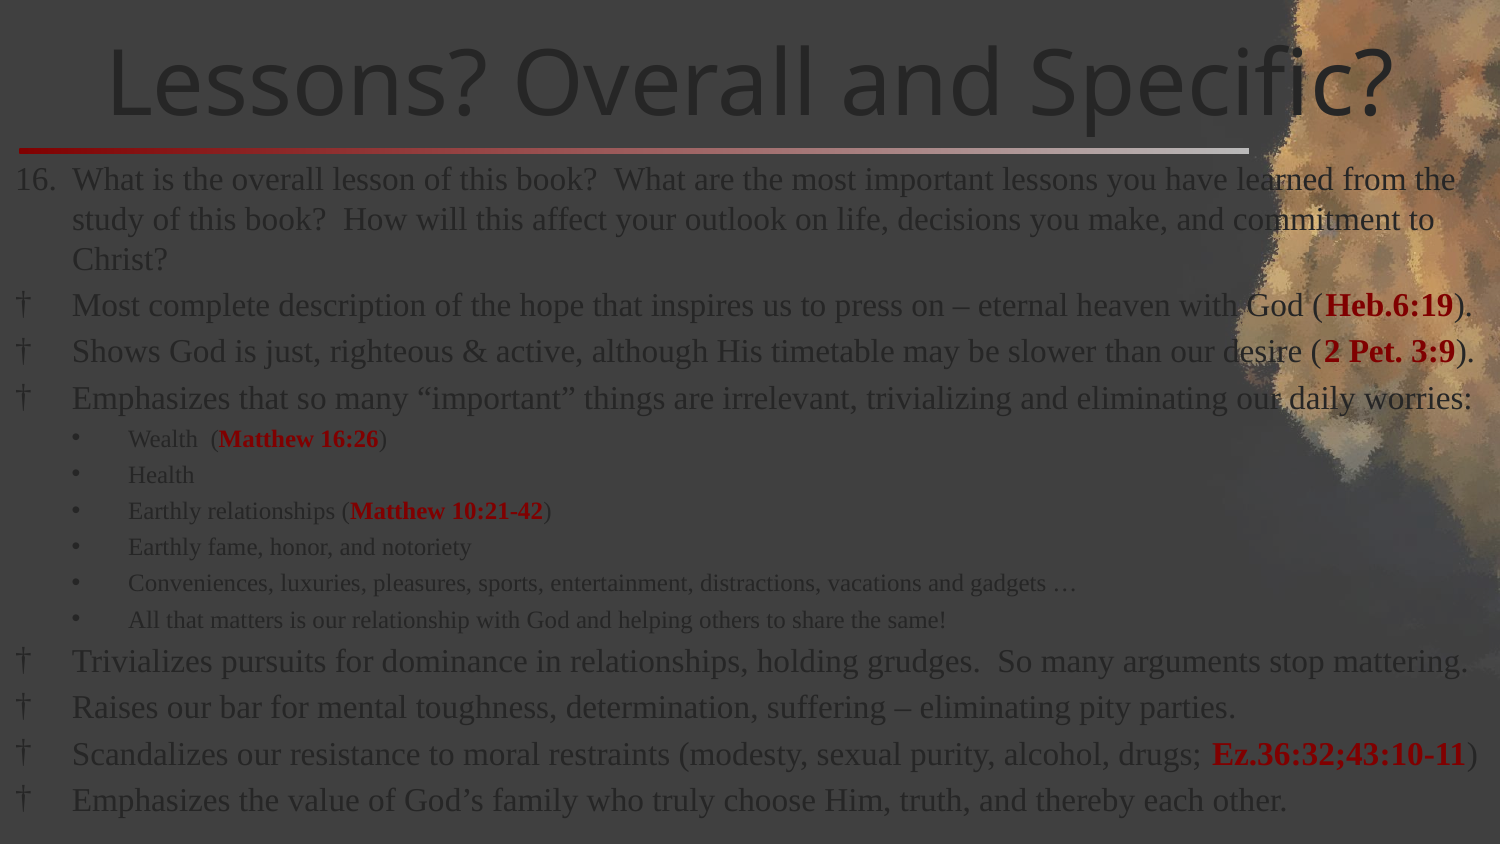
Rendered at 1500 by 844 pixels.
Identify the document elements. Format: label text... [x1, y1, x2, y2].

title Lessons? Overall and Specific? [7, 7, 1493, 150]
list What is the overall lesson of this book? What are the most important lessons you have learned from the study of this book? How will this affect your outlook on life, decisions you make, and commitment to Christ? Most complete description of the hope that inspires us to press on – eternal heaven with God (Heb.6:19). Shows God is just, righteous & active, although His timetable may be slower than our desire (2 Pet. 3:9). Emphasizes that so many “important” things are irrelevant, trivializing and eliminating our daily worries: Wealth (Matthew 16:26) Health Earthly relationships (Matthew 10:21-42) Earthly fame, honor, and notoriety Conveniences, luxuries, pleasures, sports, entertainment, distractions, vacations and gadgets … All that matters is our relationship with God and helping others to share the same! Trivializes pursuits for dominance in relationships, holding grudges. So many arguments stop mattering. Raises our bar for mental toughness, determination, suffering – eliminating pity parties. Scandalizes our resistance to moral restraints (modesty, sexual purity, alcohol, drugs; Ez.36:32;43:10-11) Emphasizes the value of God’s family who truly choose Him, truth, and thereby each other. [7, 150, 1493, 830]
